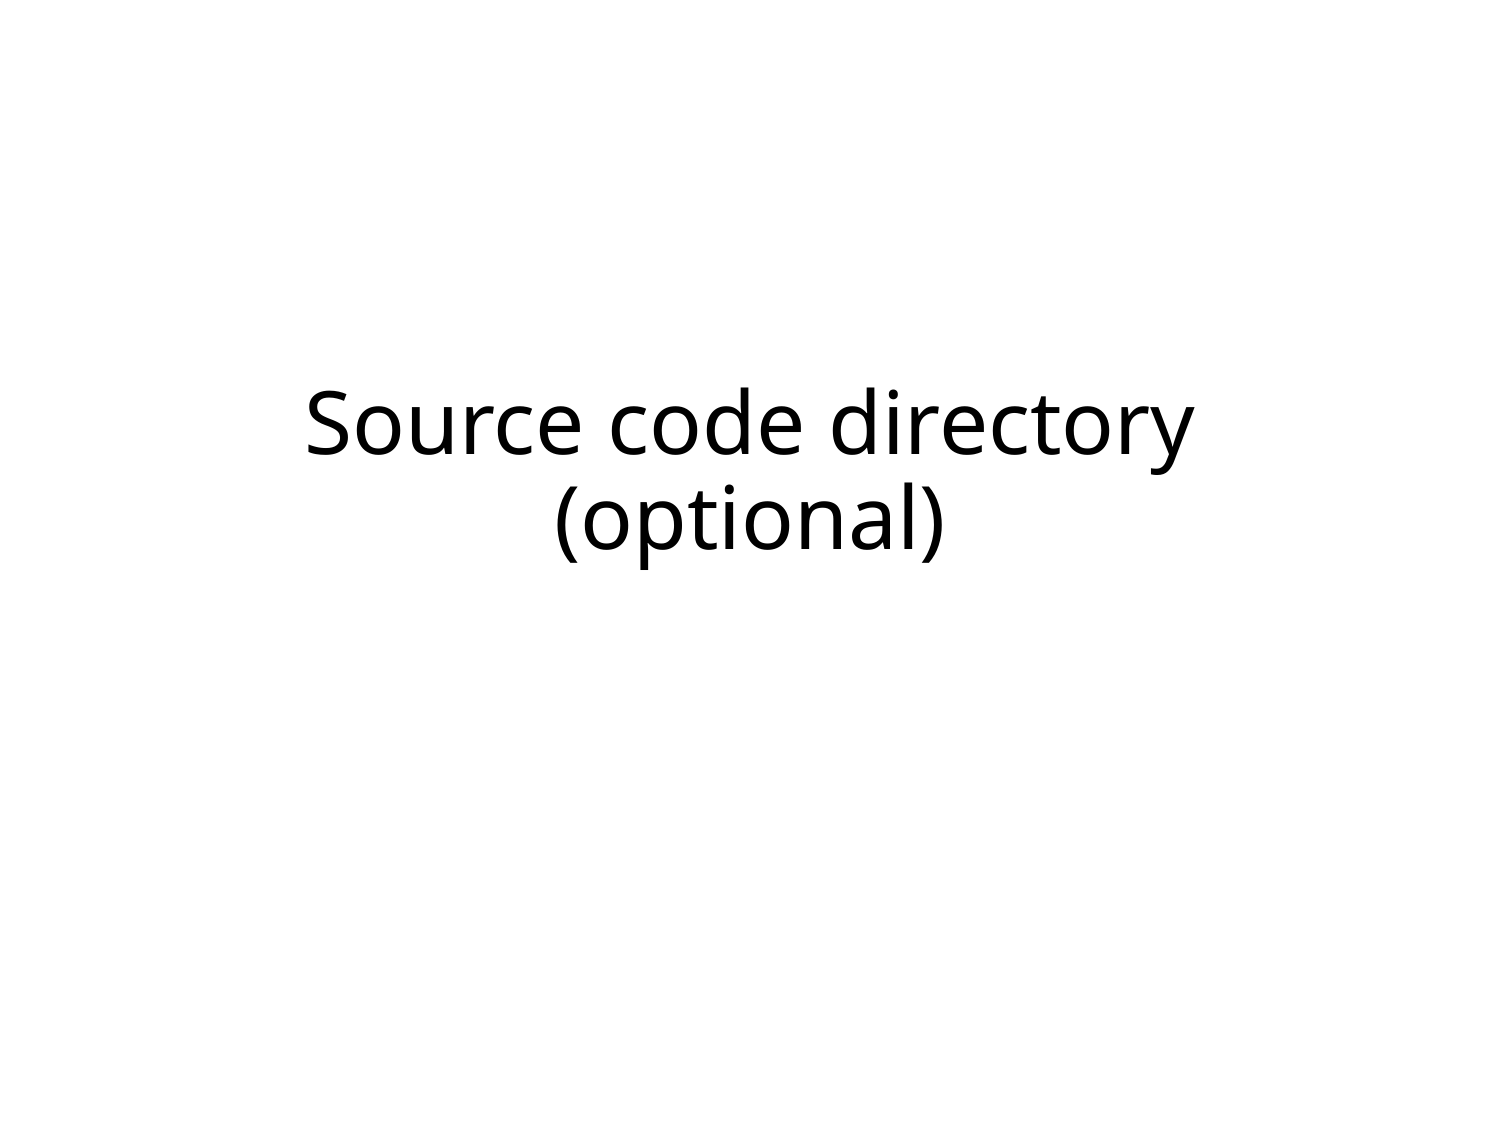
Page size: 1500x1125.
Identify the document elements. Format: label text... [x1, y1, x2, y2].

title Source code directory (optional) [187, 184, 1313, 576]
